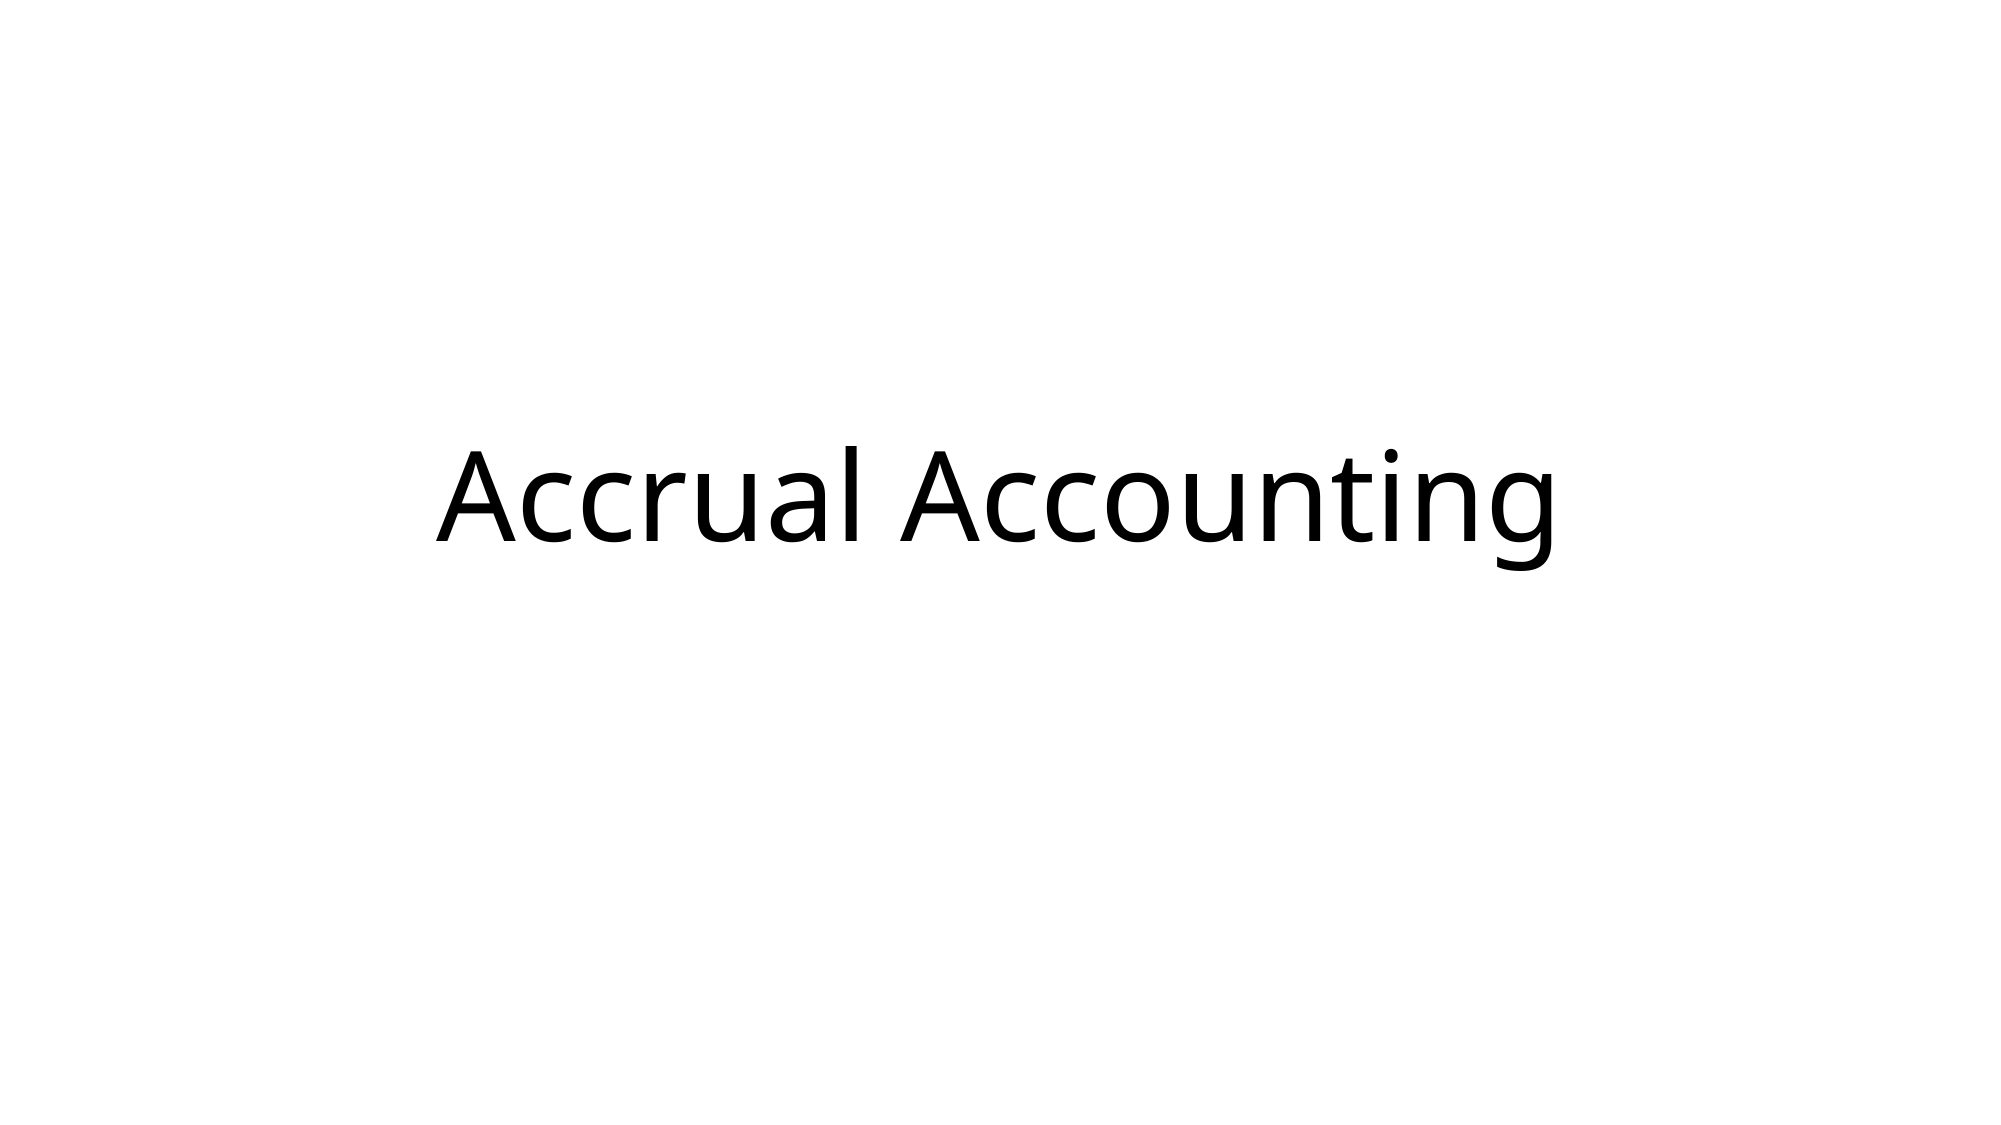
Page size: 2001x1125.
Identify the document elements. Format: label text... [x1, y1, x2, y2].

title Accrual Accounting [249, 184, 1750, 576]
